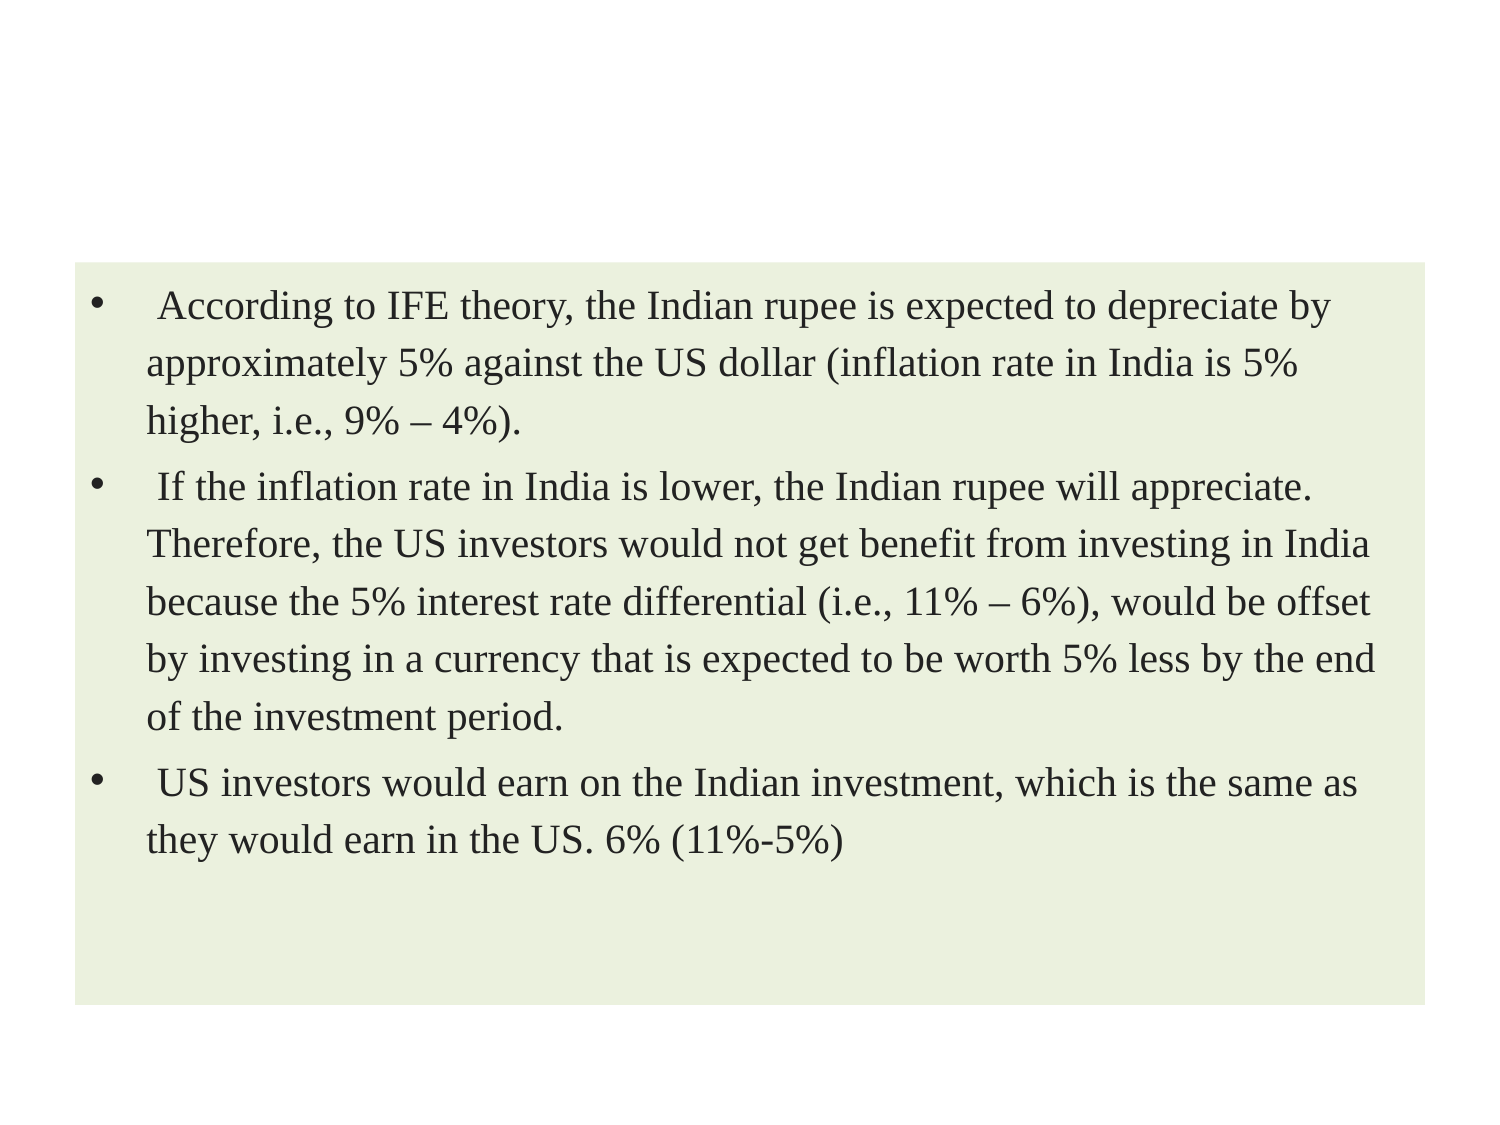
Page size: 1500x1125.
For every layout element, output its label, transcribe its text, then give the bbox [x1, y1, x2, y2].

list According to IFE theory, the Indian rupee is expected to depreciate by approximately 5% against the US dollar (inflation rate in India is 5% higher, i.e., 9% – 4%). If the inflation rate in India is lower, the Indian rupee will appreciate. Therefore, the US investors would not get benefit from investing in India because the 5% interest rate differential (i.e., 11% – 6%), would be offset by investing in a currency that is expected to be worth 5% less by the end of the investment period. US investors would earn on the Indian investment, which is the same as they would earn in the US. 6% (11%-5%) [75, 262, 1425, 1005]
